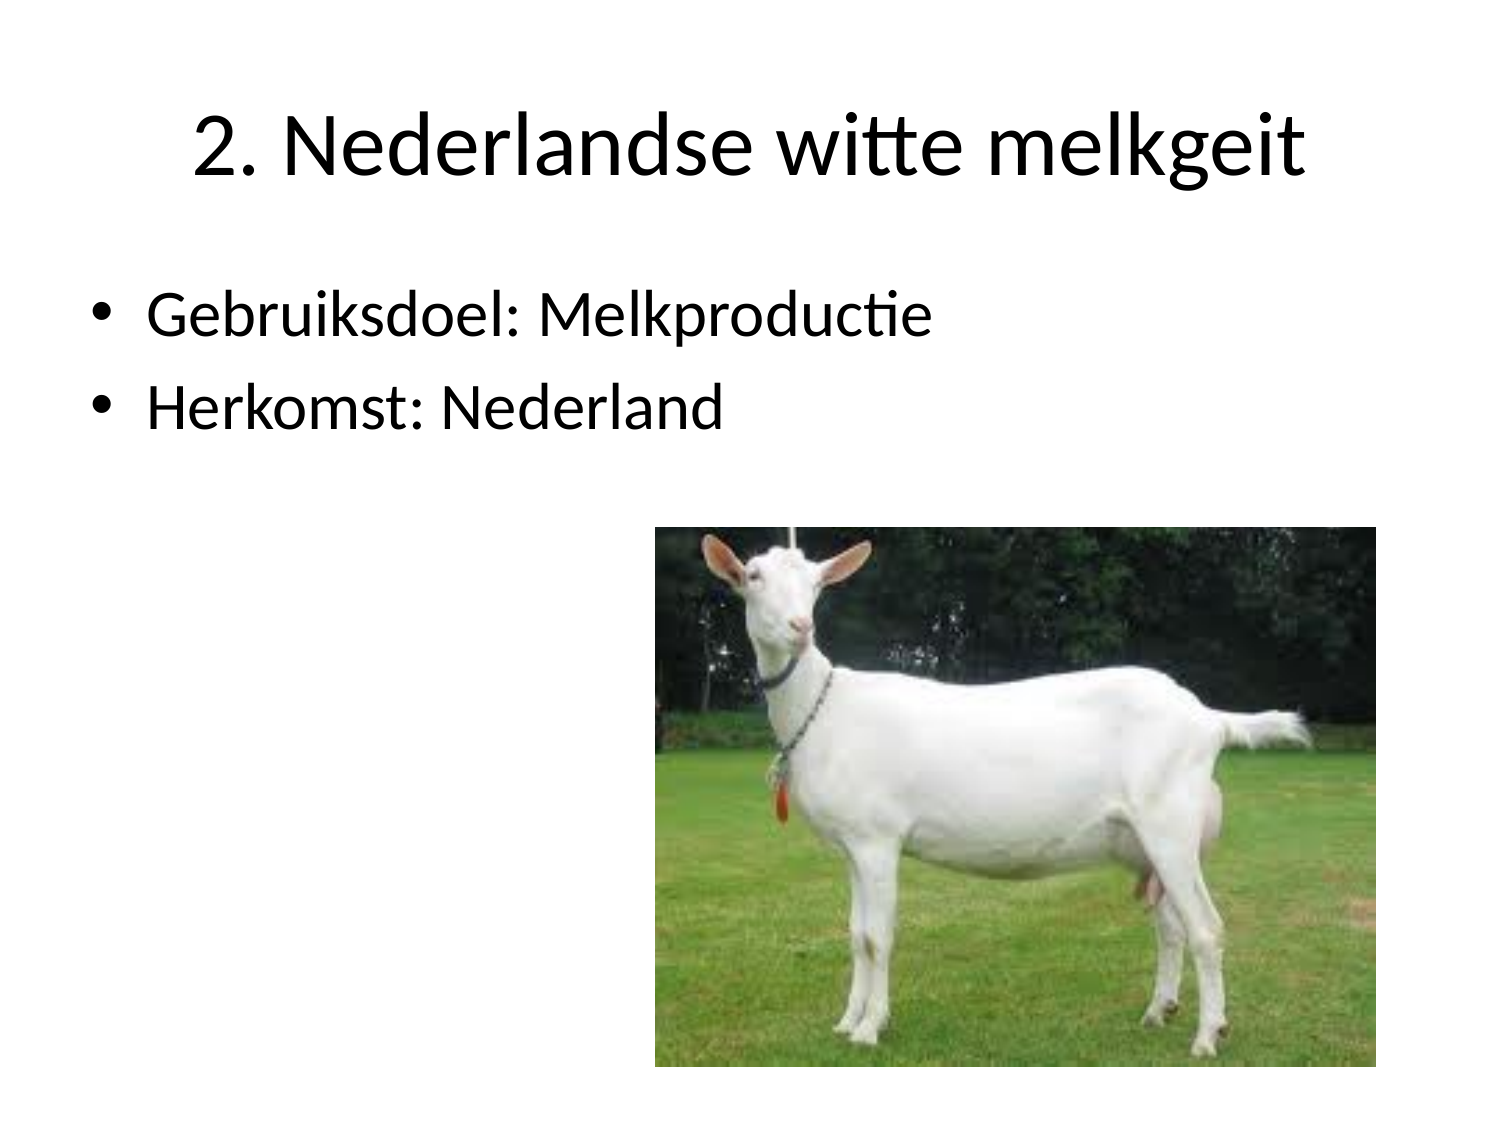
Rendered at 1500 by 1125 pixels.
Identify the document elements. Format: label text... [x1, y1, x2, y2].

picture [655, 526, 1377, 1067]
list Gebruiksdoel: Melkproductie Herkomst: Nederland [75, 262, 1425, 1005]
title 2. Nederlandse witte melkgeit [75, 45, 1425, 233]
